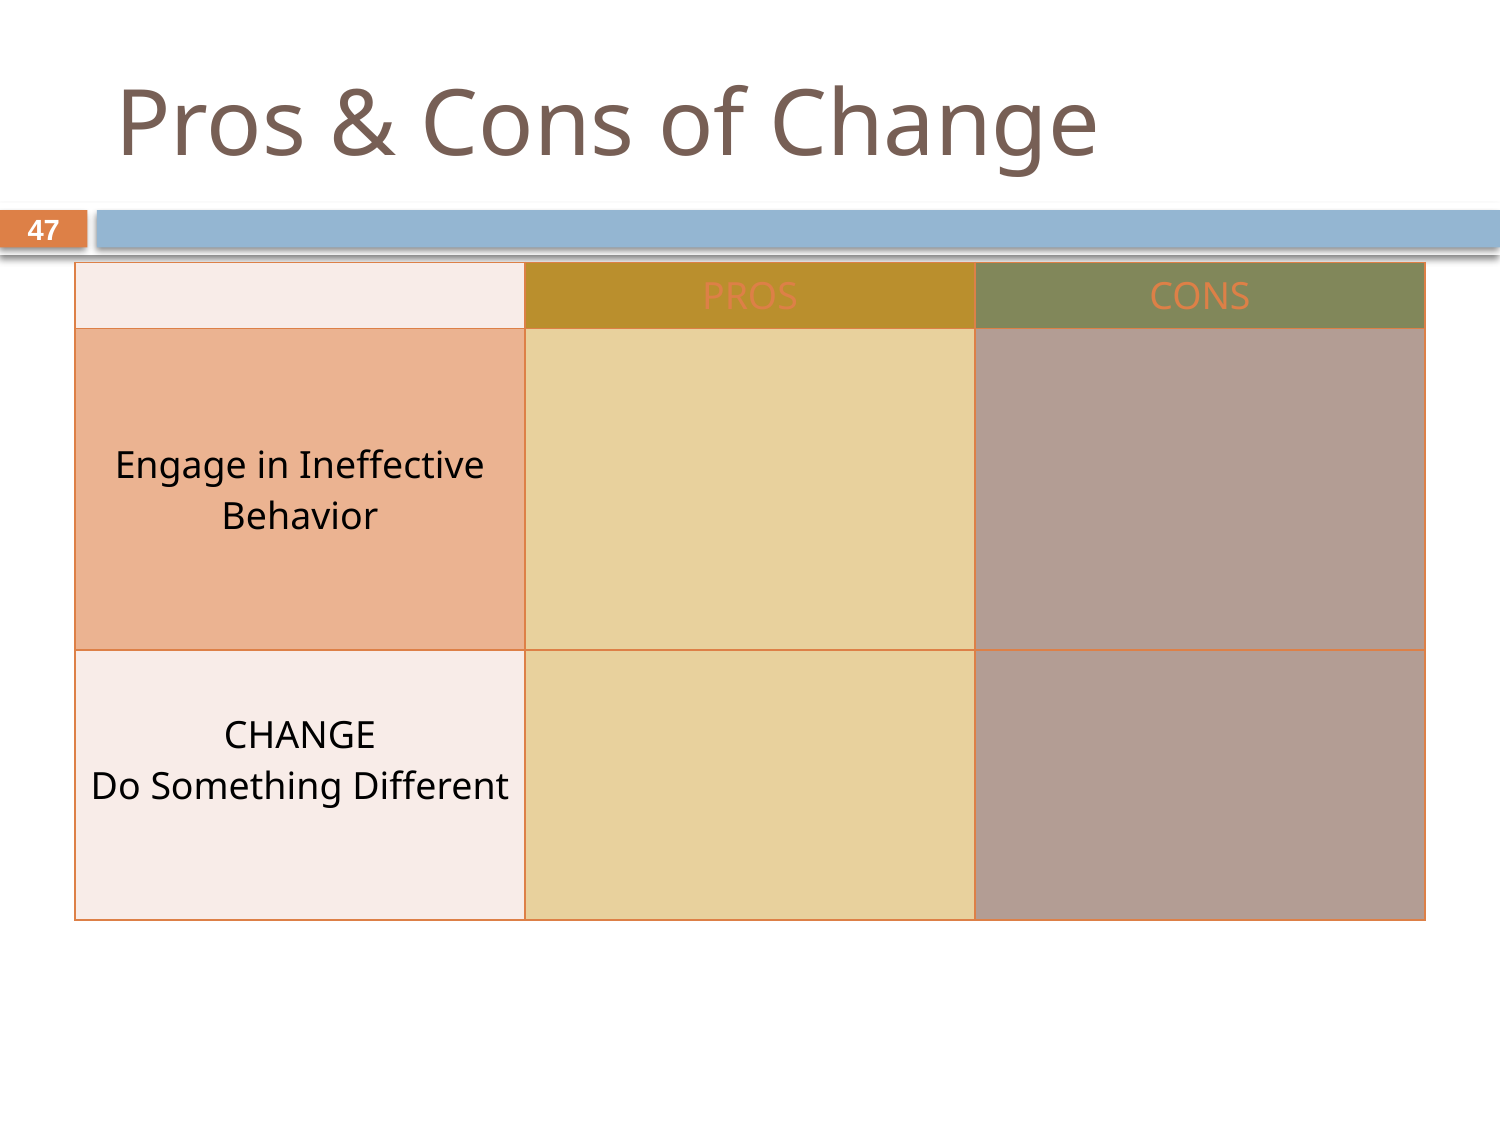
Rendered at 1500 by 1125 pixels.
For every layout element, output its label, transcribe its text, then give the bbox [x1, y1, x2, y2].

table_header CONS [976, 263, 1424, 328]
table_cell [976, 651, 1424, 919]
table_cell Engage in Ineffective Behavior [76, 329, 524, 649]
table_cell [526, 329, 974, 649]
title Pros & Cons of Change [100, 37, 1438, 200]
table_cell CHANGE Do Something Different [76, 651, 524, 919]
table_cell [526, 651, 974, 919]
table_header PROS [526, 263, 974, 328]
slide_number 47 [0, 208, 88, 249]
table_cell [976, 329, 1424, 649]
table_header [76, 263, 524, 328]
